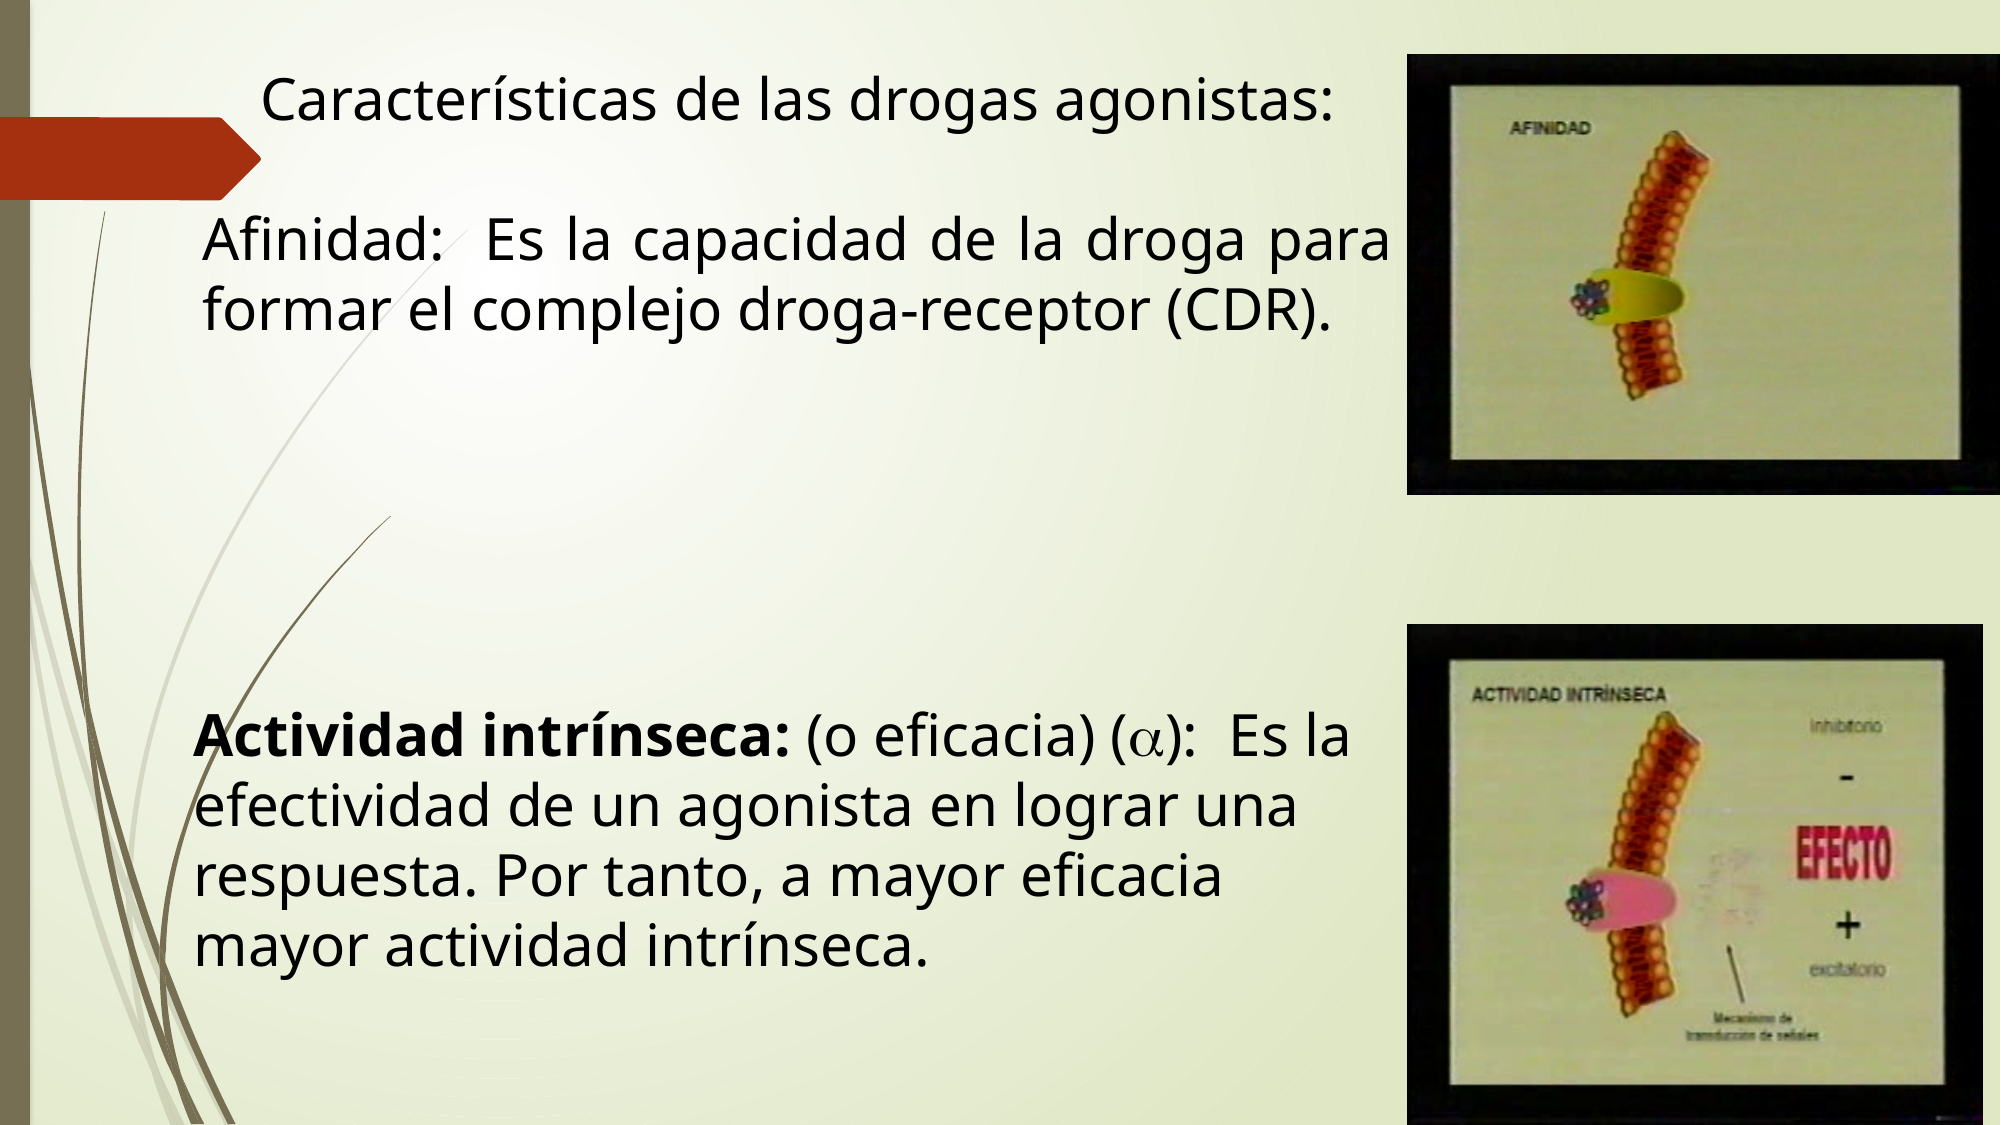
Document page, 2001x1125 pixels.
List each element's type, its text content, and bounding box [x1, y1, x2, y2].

picture [1406, 54, 2000, 495]
text_box Características de las drogas agonistas: Afinidad: Es la capacidad de la droga para formar el complejo droga-receptor (CDR). [187, 54, 1406, 350]
text_box Actividad intrínseca: (o eficacia) (): Es la efectividad de un agonista en lograr una respuesta. Por tanto, a mayor eficacia mayor actividad intrínseca. [178, 690, 1402, 986]
picture [1406, 624, 1983, 1125]
